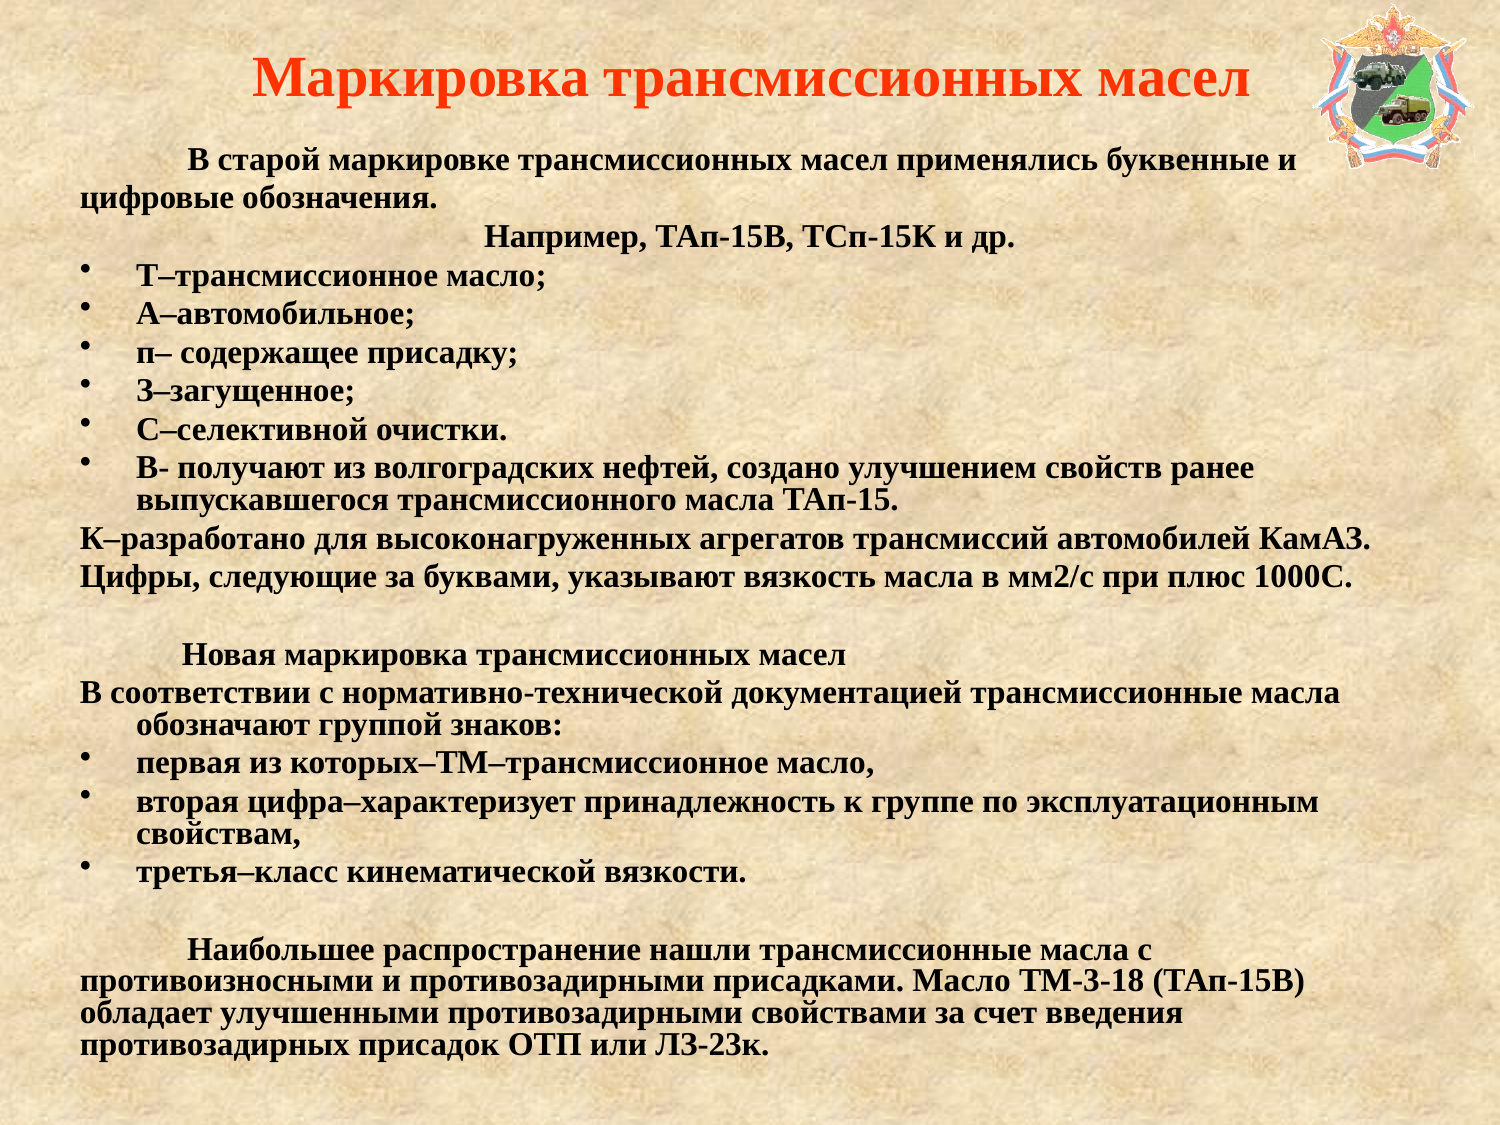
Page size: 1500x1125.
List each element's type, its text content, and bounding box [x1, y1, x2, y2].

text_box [1312, 0, 1476, 196]
title Маркировка трансмиссионных масел [76, 31, 1307, 112]
list В старой маркировке трансмиссионных масел применялись буквенные и цифровые обозначения. Например, ТАп-15В, ТСп-15К и др. Т–трансмиссионное масло; А–автомобильное; п– содержащее присадку; З–загущенное; С–селективной очистки. В- получают из волгоградских нефтей, создано улучшением свойств ранее выпускавшегося трансмиссионного масла ТАп-15. К–разработано для высоконагруженных агрегатов трансмиссий автомобилей КамАЗ. Цифры, следующие за буквами, указывают вязкость масла в мм2/с при плюс 1000С. Новая маркировка трансмиссионных масел В соответствии с нормативно-технической документацией трансмиссионные масла обозначают группой знаков: первая из которых–ТМ–трансмиссионное масло, вторая цифра–характеризует принадлежность к группе по эксплуатационным свойствам, третья–класс кинематической вязкости. Наибольшее распространение нашли трансмиссионные масла с противоизносными и противозадирными присадками. Масло ТМ-3-18 (ТАп-15В) обладает улучшенными противозадирными свойствами за счет введения противозадирных присадок ОТП или ЛЗ-23к. [64, 137, 1447, 1071]
picture [0, 0, 1500, 1125]
